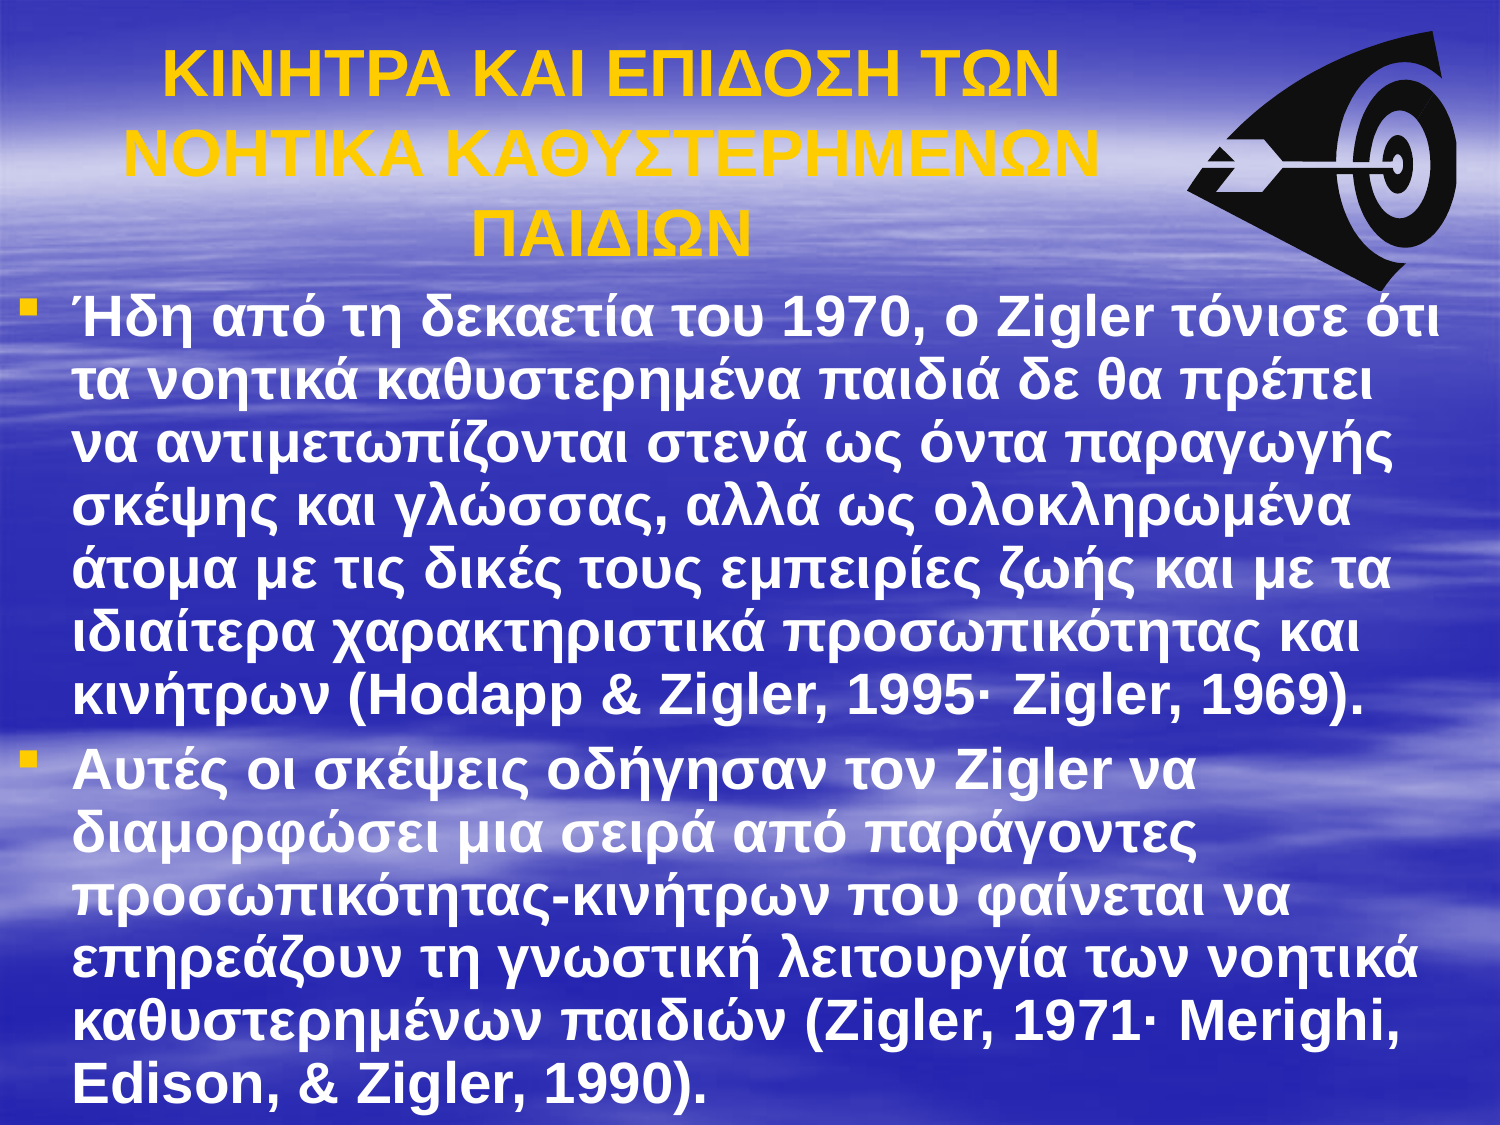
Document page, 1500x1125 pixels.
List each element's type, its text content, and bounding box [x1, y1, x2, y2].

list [1186, 30, 1457, 292]
title ΚΙΝΗΤΡΑ ΚΑΙ ΕΠΙΔΟΣΗ ΤΩΝ ΝΟΗΤΙΚΑ ΚΑΘΥΣΤΕΡΗΜΕΝΩΝ ΠΑΙΔΙΩΝ [49, 125, 1176, 255]
list Ήδη από τη δεκαετία του 1970, ο Zigler τόνισε ότι τα νοητικά καθυστερημένα παιδιά δε θα πρέπει να αντιμετωπίζονται στενά ως όντα παραγωγής σκέψης και γλώσσας, αλλά ως ολοκληρωμένα άτομα με τις δικές τους εμπειρίες ζωής και με τα ιδιαίτερα χαρακτηριστικά προσωπικότητας και κινήτρων (Hodapp & Zigler, 1995· Zigler, 1969). Αυτές οι σκέψεις οδήγησαν τον Zigler να διαμορφώσει μια σειρά από παράγοντες προσωπικότητας-κινήτρων που φαίνεται να επηρεάζουν τη γνωστική λειτουργία των νοητικά καθυστερημένων παιδιών (Zigler, 1971· Merighi, Edison, & Zigler, 1990). [0, 278, 1471, 1083]
